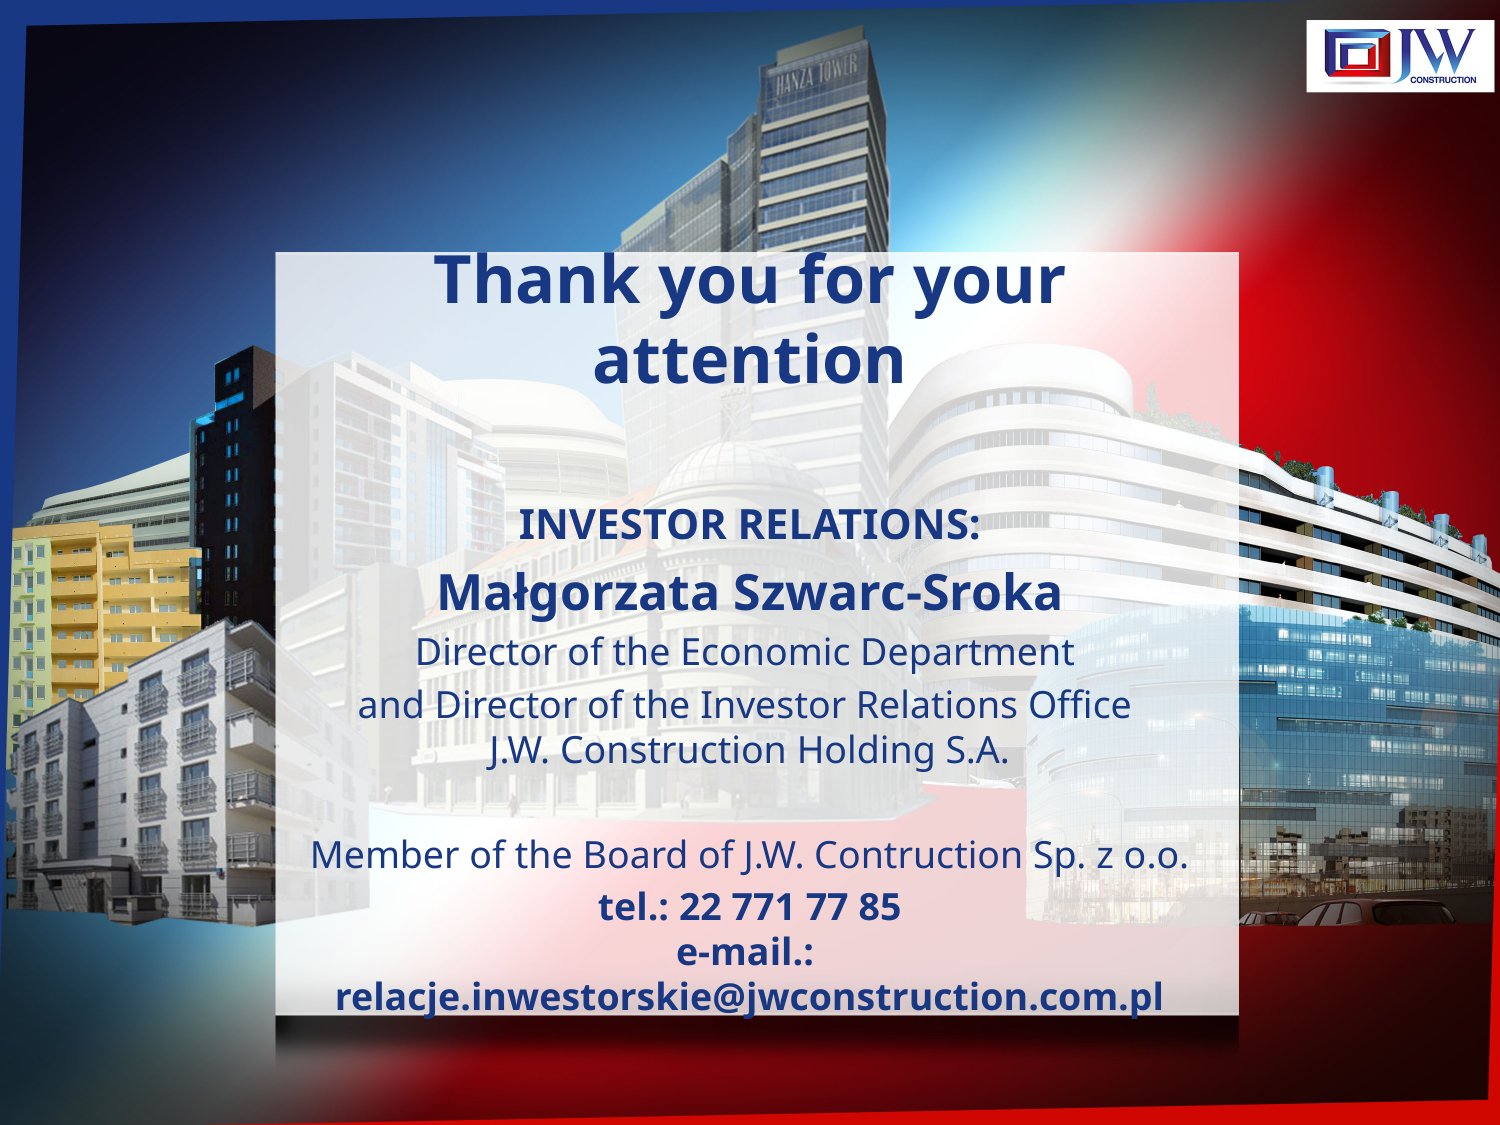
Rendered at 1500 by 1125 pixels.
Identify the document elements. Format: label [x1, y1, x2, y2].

list [0, 0, 1500, 1125]
